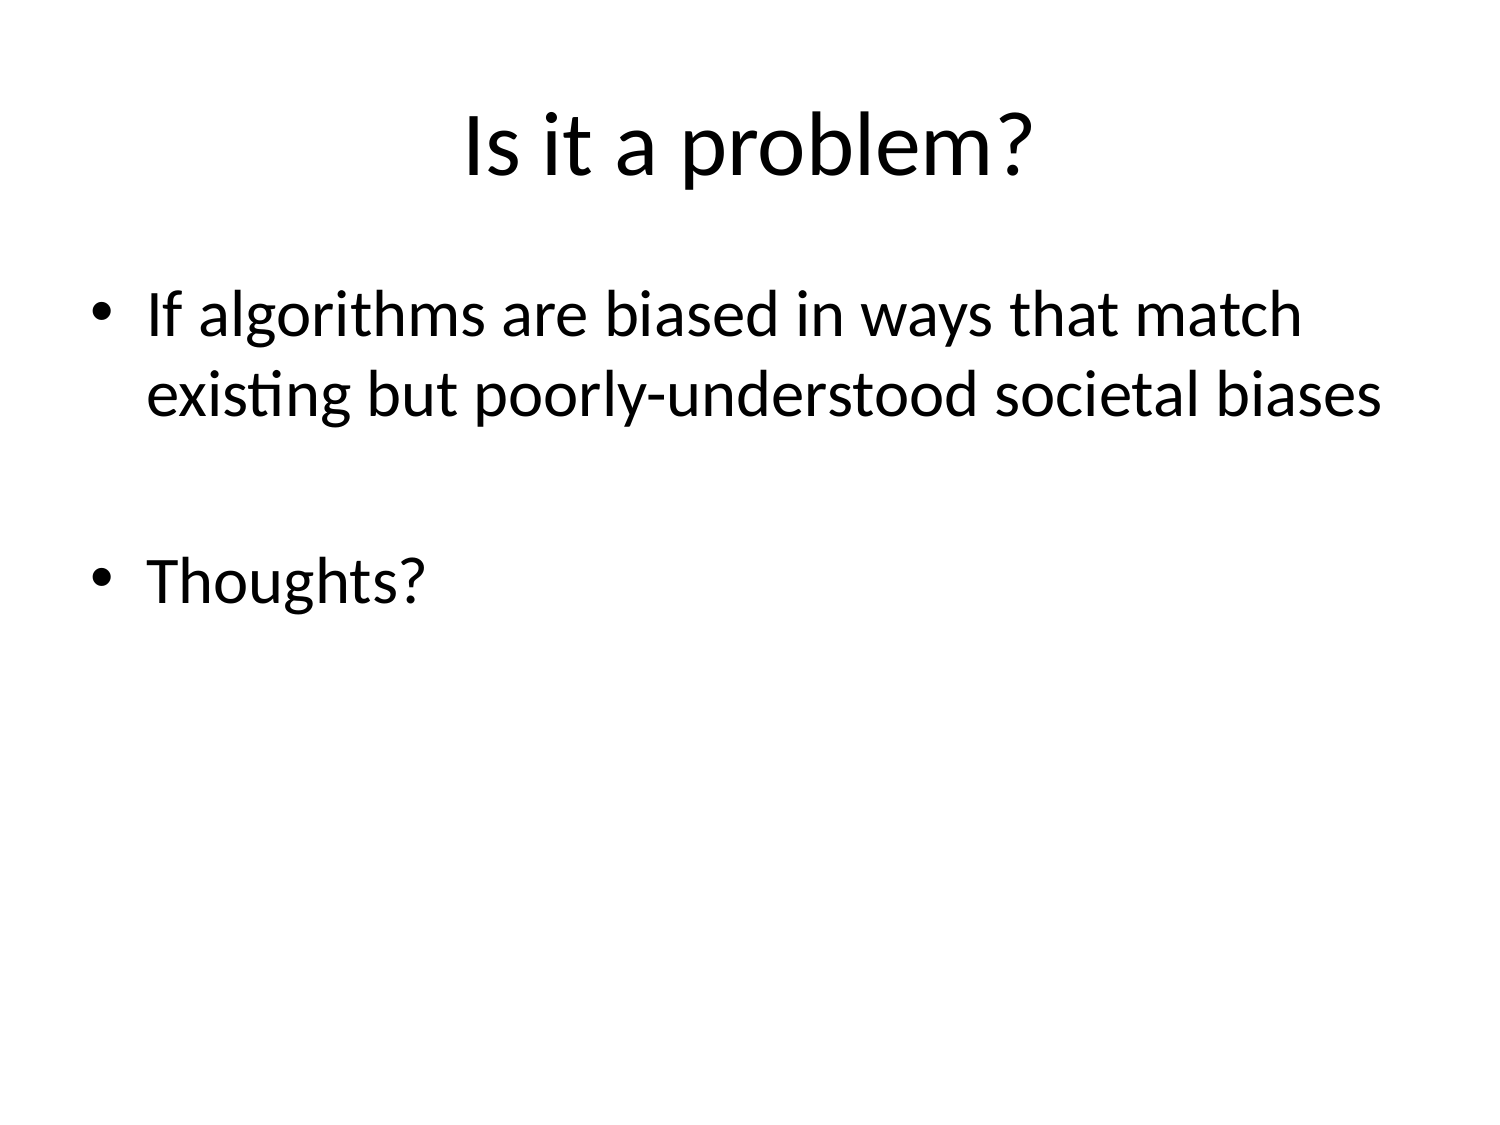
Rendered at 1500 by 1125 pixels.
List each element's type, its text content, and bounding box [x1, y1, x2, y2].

list If algorithms are biased in ways that match existing but poorly-understood societal biases Thoughts? [75, 262, 1425, 1005]
title Is it a problem? [75, 45, 1425, 233]
